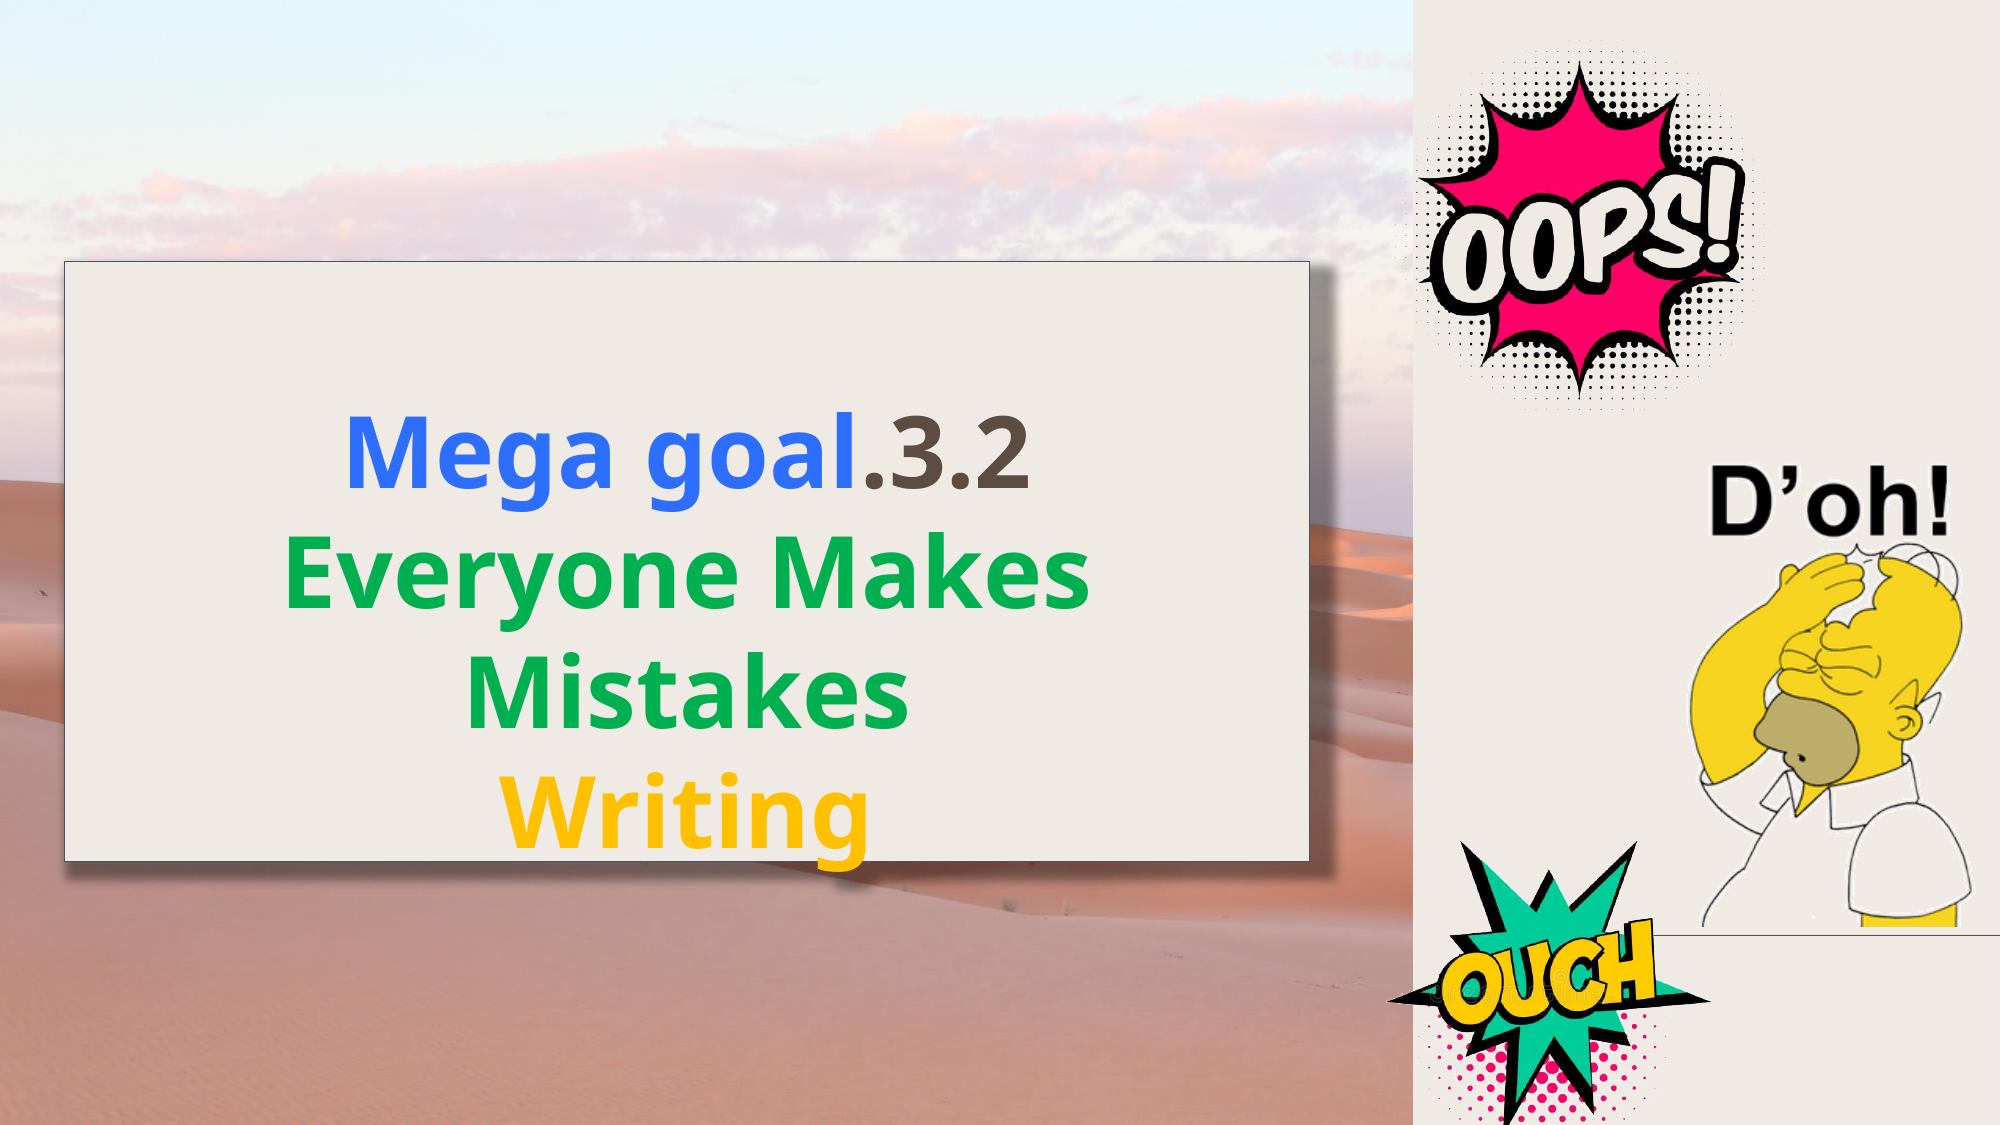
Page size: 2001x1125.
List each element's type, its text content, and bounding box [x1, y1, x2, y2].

title Mega goal.3.2 Everyone Makes Mistakes Writing [64, 261, 1310, 862]
picture [0, 0, 1980, 1125]
